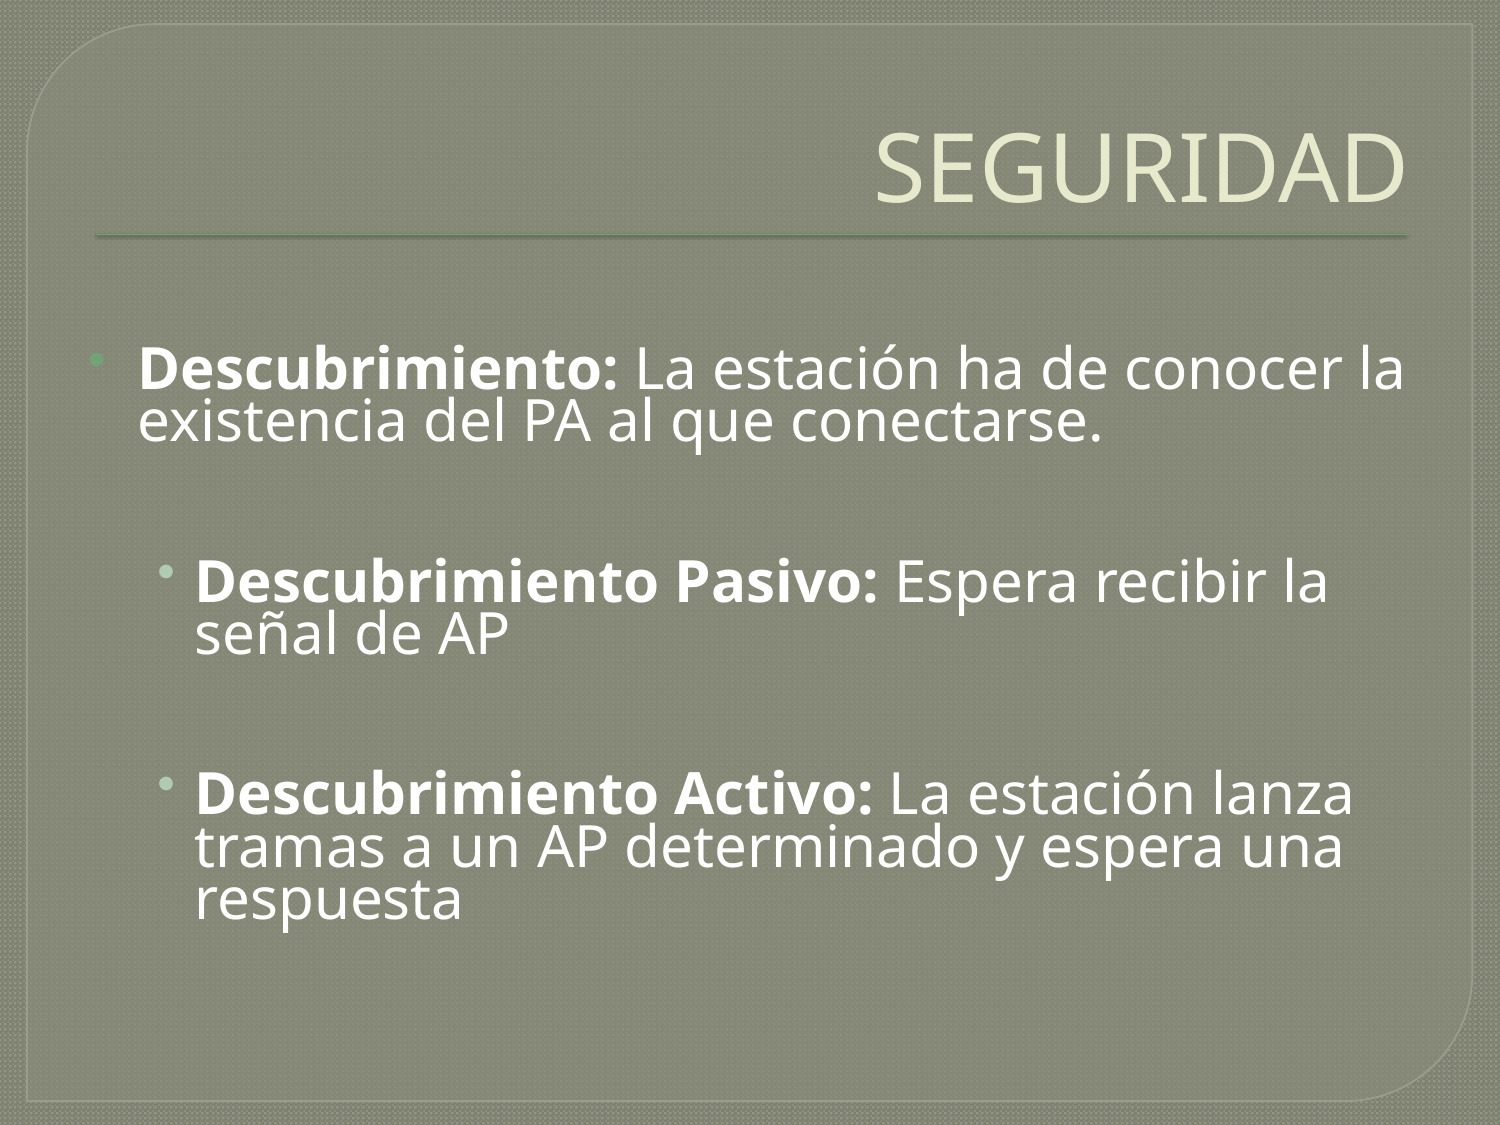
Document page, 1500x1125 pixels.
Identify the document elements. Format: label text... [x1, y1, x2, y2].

list Descubrimiento: La estación ha de conocer la existencia del PA al que conectarse. Descubrimiento Pasivo: Espera recibir la señal de AP Descubrimiento Activo: La estación lanza tramas a un AP determinado y espera una respuesta [75, 270, 1425, 1013]
title SEGURIDAD [75, 41, 1425, 230]
